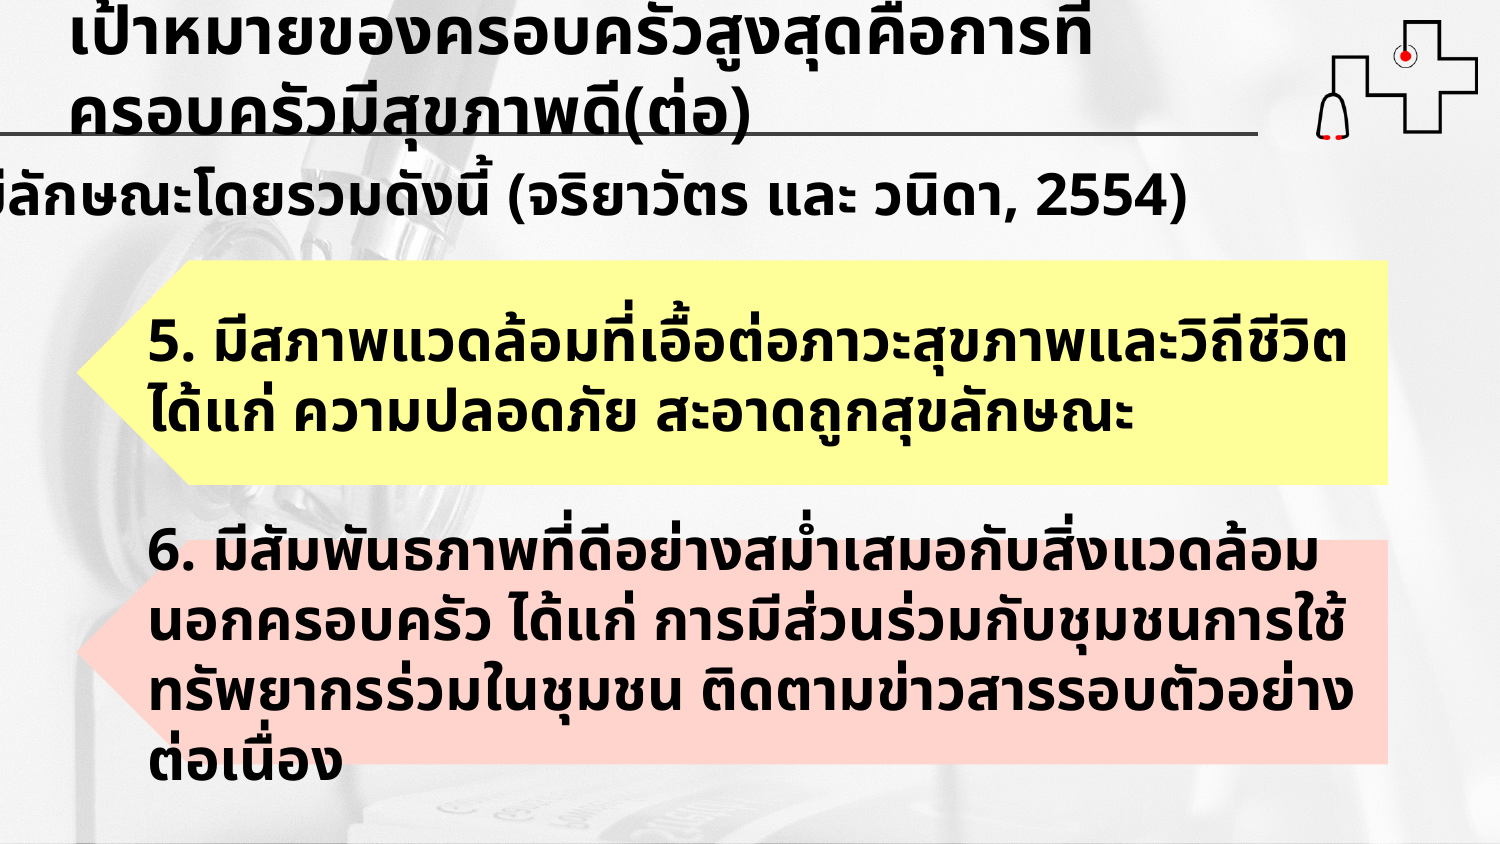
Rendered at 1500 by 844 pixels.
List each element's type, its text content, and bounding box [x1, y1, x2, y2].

text_box 6. มีสัมพันธภาพที่ดีอย่างสม่ำเสมอกับสิ่งแวดล้อมนอกครอบครัว ได้แก่ การมีส่วนร่วมกับชุมชนการใช้ทรัพยากรร่วมในชุมชน ติดตามข่าวสารรอบตัวอย่างต่อเนื่อง [74, 537, 1390, 767]
text_box ซึ่งมีลักษณะโดยรวมดังนี้ (จริยาวัตร และ วนิดา, 2554) [0, 150, 1203, 235]
text_box 5. มีสภาพแวดล้อมที่เอื้อต่อภาวะสุขภาพและวิถีชีวิต ได้แก่ ความปลอดภัย สะอาดถูกสุขลักษณะ [74, 258, 1390, 487]
list เป้าหมายของครอบครัวสูงสุดคือการที่ครอบครัวมีสุขภาพดี(ต่อ) [53, 20, 1282, 115]
picture [1316, 20, 1478, 140]
